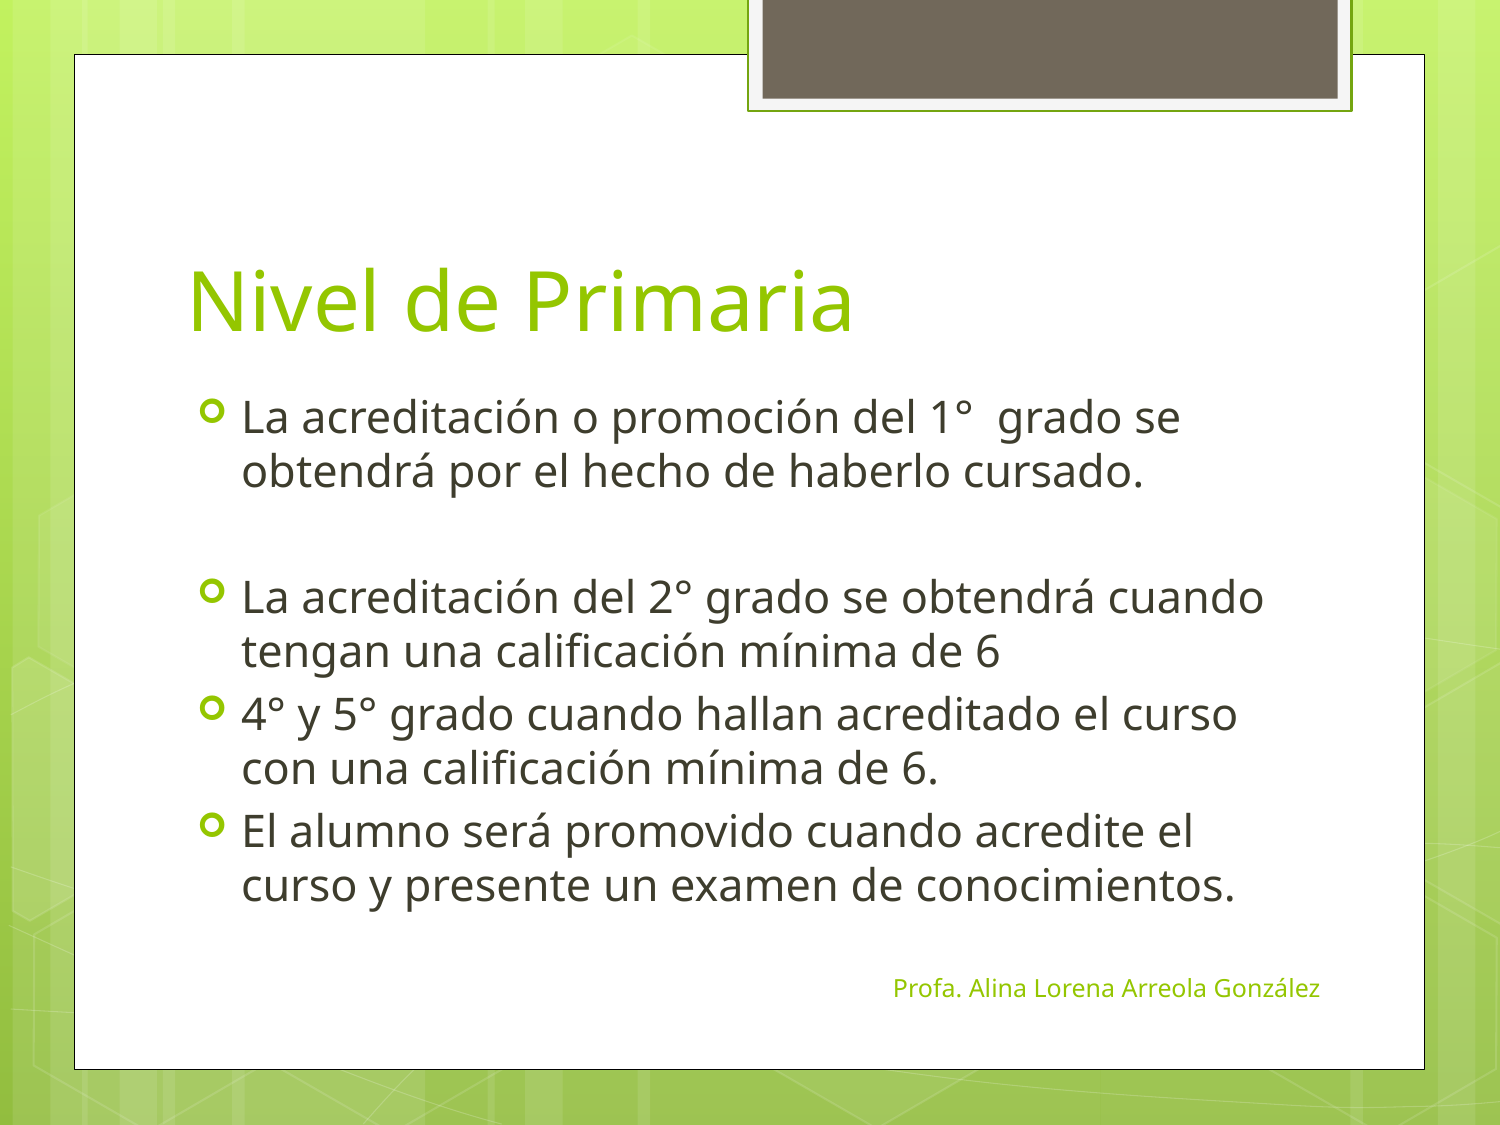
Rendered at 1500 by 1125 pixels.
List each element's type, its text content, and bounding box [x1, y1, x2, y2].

title Nivel de Primaria [171, 168, 1324, 357]
list La acreditación o promoción del 1° grado se obtendrá por el hecho de haberlo cursado. La acreditación del 2° grado se obtendrá cuando tengan una calificación mínima de 6 4° y 5° grado cuando hallan acreditado el curso con una calificación mínima de 6. El alumno será promovido cuando acredite el curso y presente un examen de conocimientos. [171, 381, 1283, 957]
footer Profa. Alina Lorena Arreola González [761, 960, 1336, 1020]
